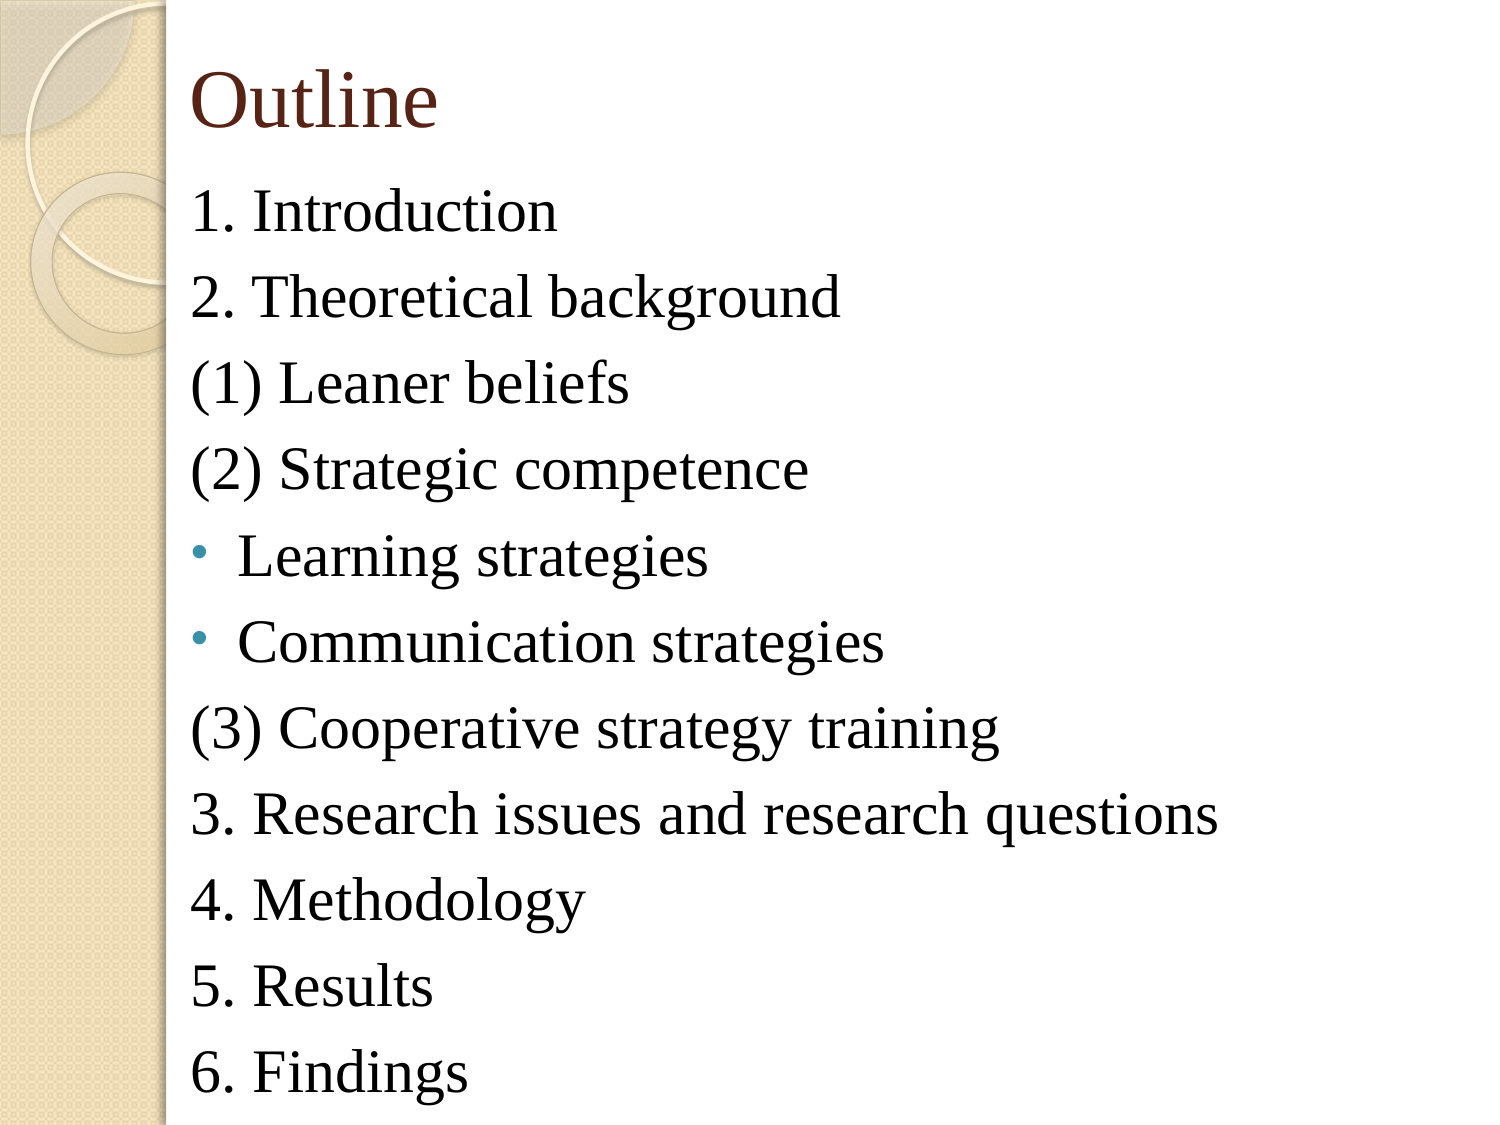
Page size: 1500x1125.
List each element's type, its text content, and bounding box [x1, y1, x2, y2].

title Outline [174, 0, 1443, 162]
list 1. Introduction 2. Theoretical background (1) Leaner beliefs (2) Strategic competence Learning strategies Communication strategies (3) Cooperative strategy training 3. Research issues and research questions 4. Methodology 5. Results 6. Findings [162, 162, 1466, 1113]
